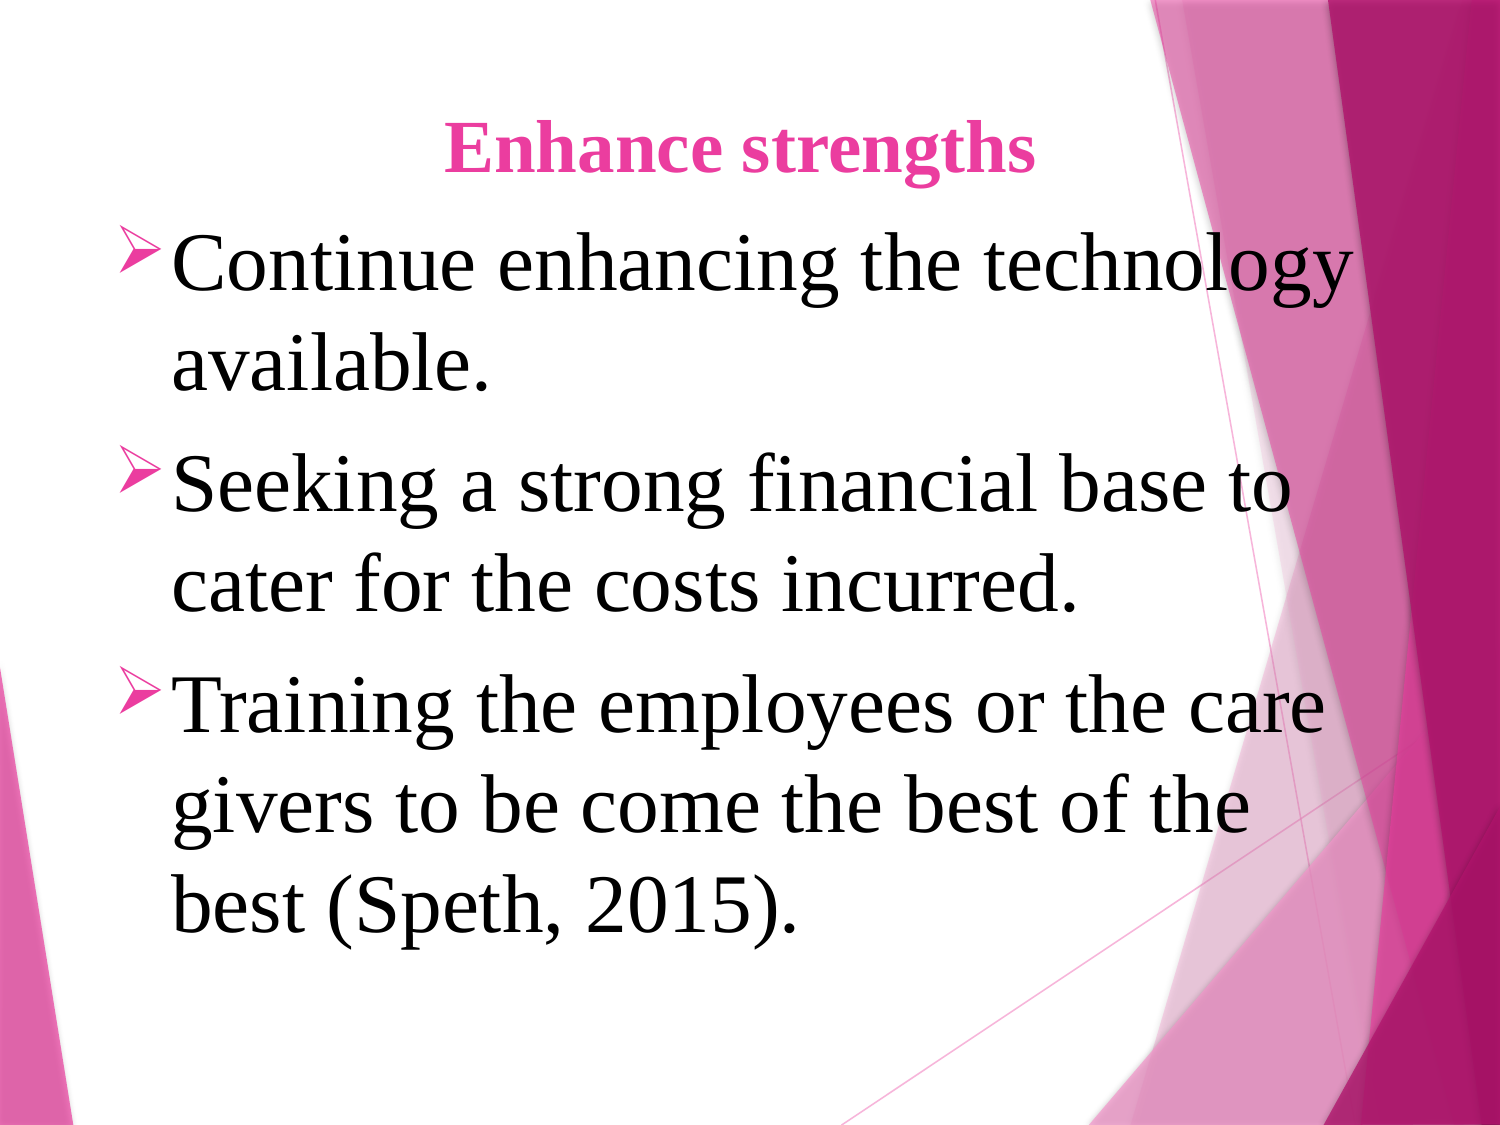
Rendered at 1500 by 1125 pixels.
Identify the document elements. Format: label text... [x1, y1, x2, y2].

title Enhance strengths [0, 0, 1500, 200]
list Continue enhancing the technology available. Seeking a strong financial base to cater for the costs incurred. Training the employees or the care givers to be come the best of the best (Speth, 2015). [99, 200, 1400, 992]
